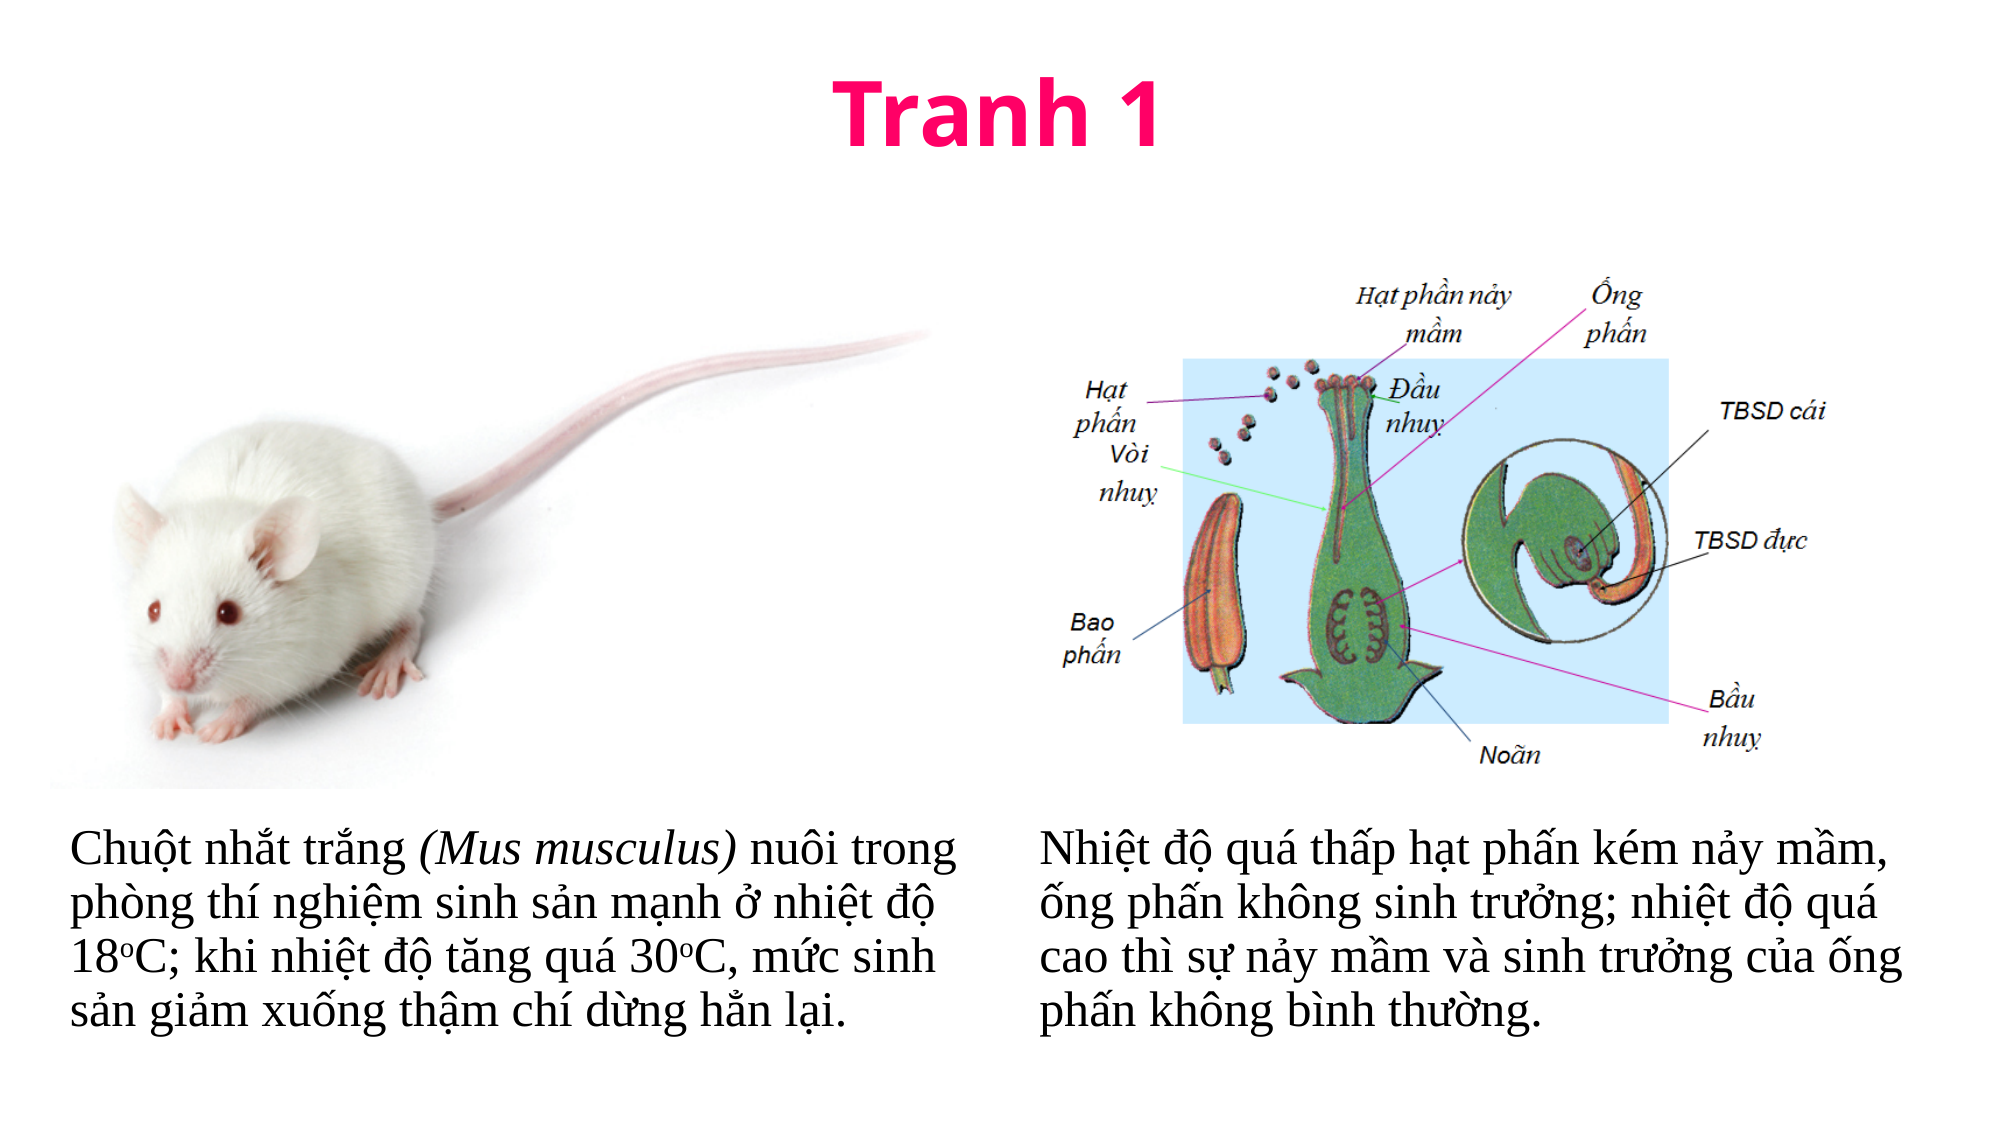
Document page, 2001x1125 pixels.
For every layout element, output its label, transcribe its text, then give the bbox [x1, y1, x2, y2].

list Nhiệt độ quá thấp hạt phấn kém nảy mầm, ống phấn không sinh trưởng; nhiệt độ quá cao thì sự nảy mầm và sinh trưởng của ống phấn không bình thường. [1024, 813, 1950, 1065]
picture [50, 270, 989, 790]
list Chuột nhắt trắng (Mus musculus) nuôi trong phòng thí nghiệm sinh sản mạnh ở nhiệt độ 18oC; khi nhiệt độ tăng quá 30oC, mức sinh sản giảm xuống thậm chí dừng hẳn lại. [54, 813, 988, 1086]
title Tranh 1 [137, 59, 1863, 174]
picture [1057, 270, 1831, 773]
